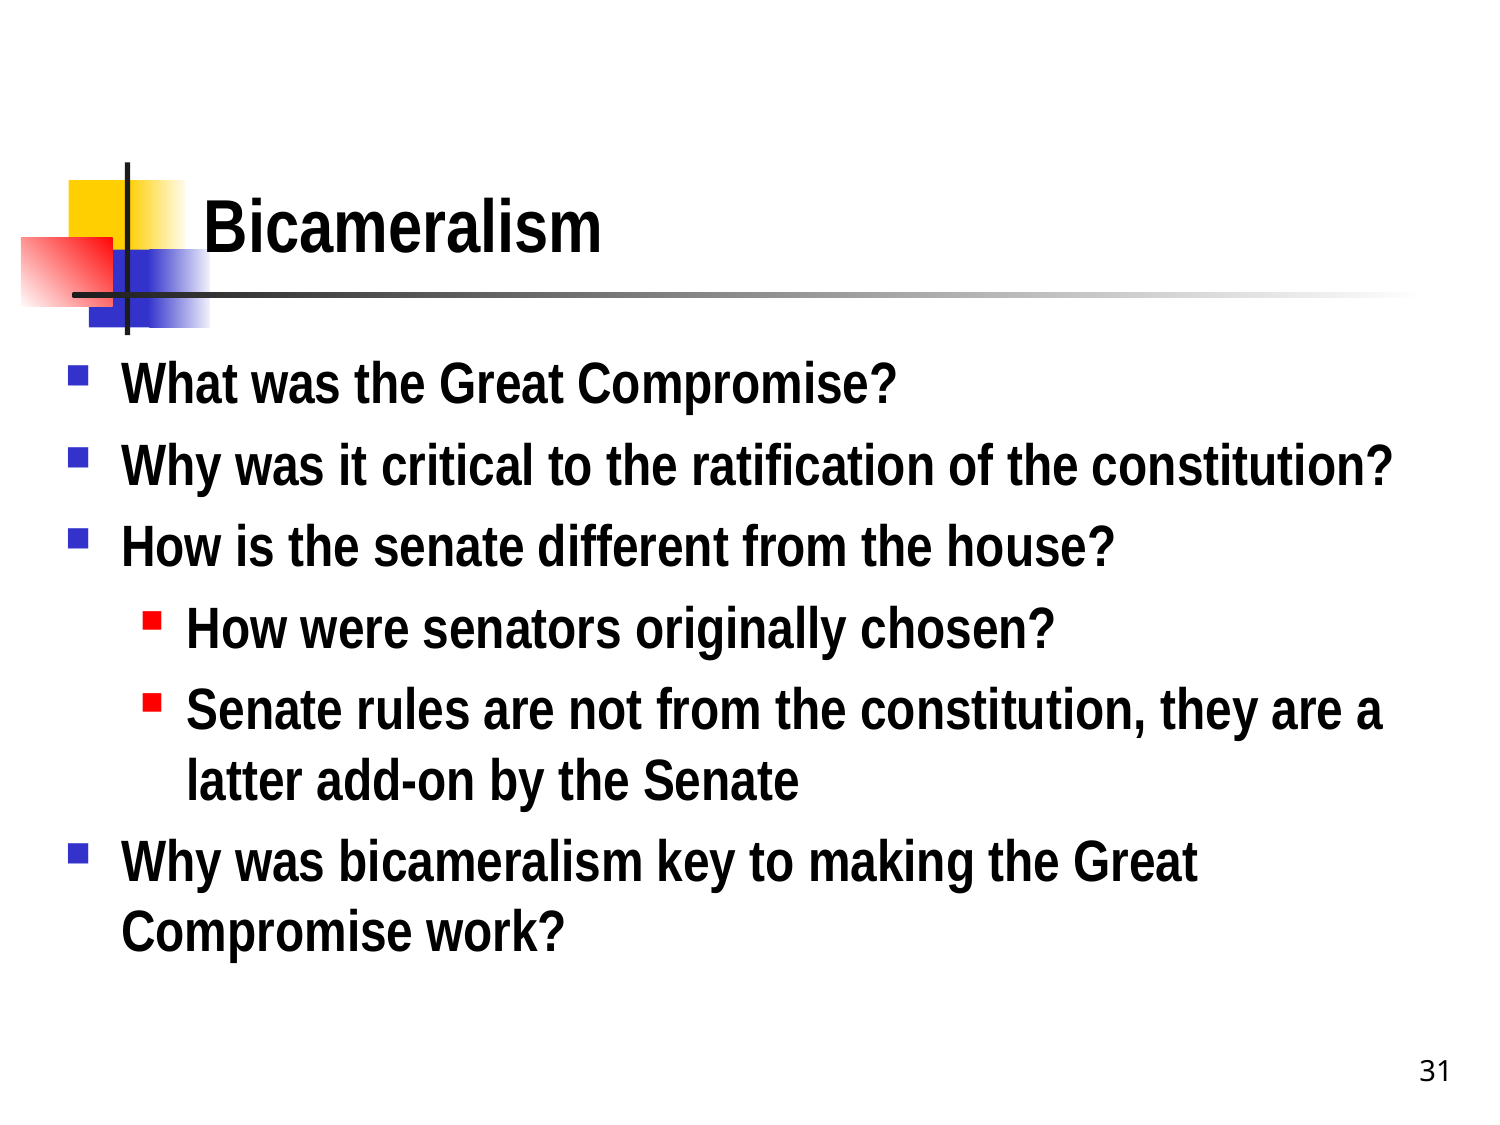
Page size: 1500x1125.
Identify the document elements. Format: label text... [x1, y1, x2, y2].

slide_number 31 [1155, 1024, 1468, 1100]
title Bicameralism [188, 35, 1468, 275]
list What was the Great Compromise? Why was it critical to the ratification of the constitution? How is the senate different from the house? How were senators originally chosen? Senate rules are not from the constitution, they are a latter add-on by the Senate Why was bicameralism key to making the Great Compromise work? [50, 337, 1450, 1075]
